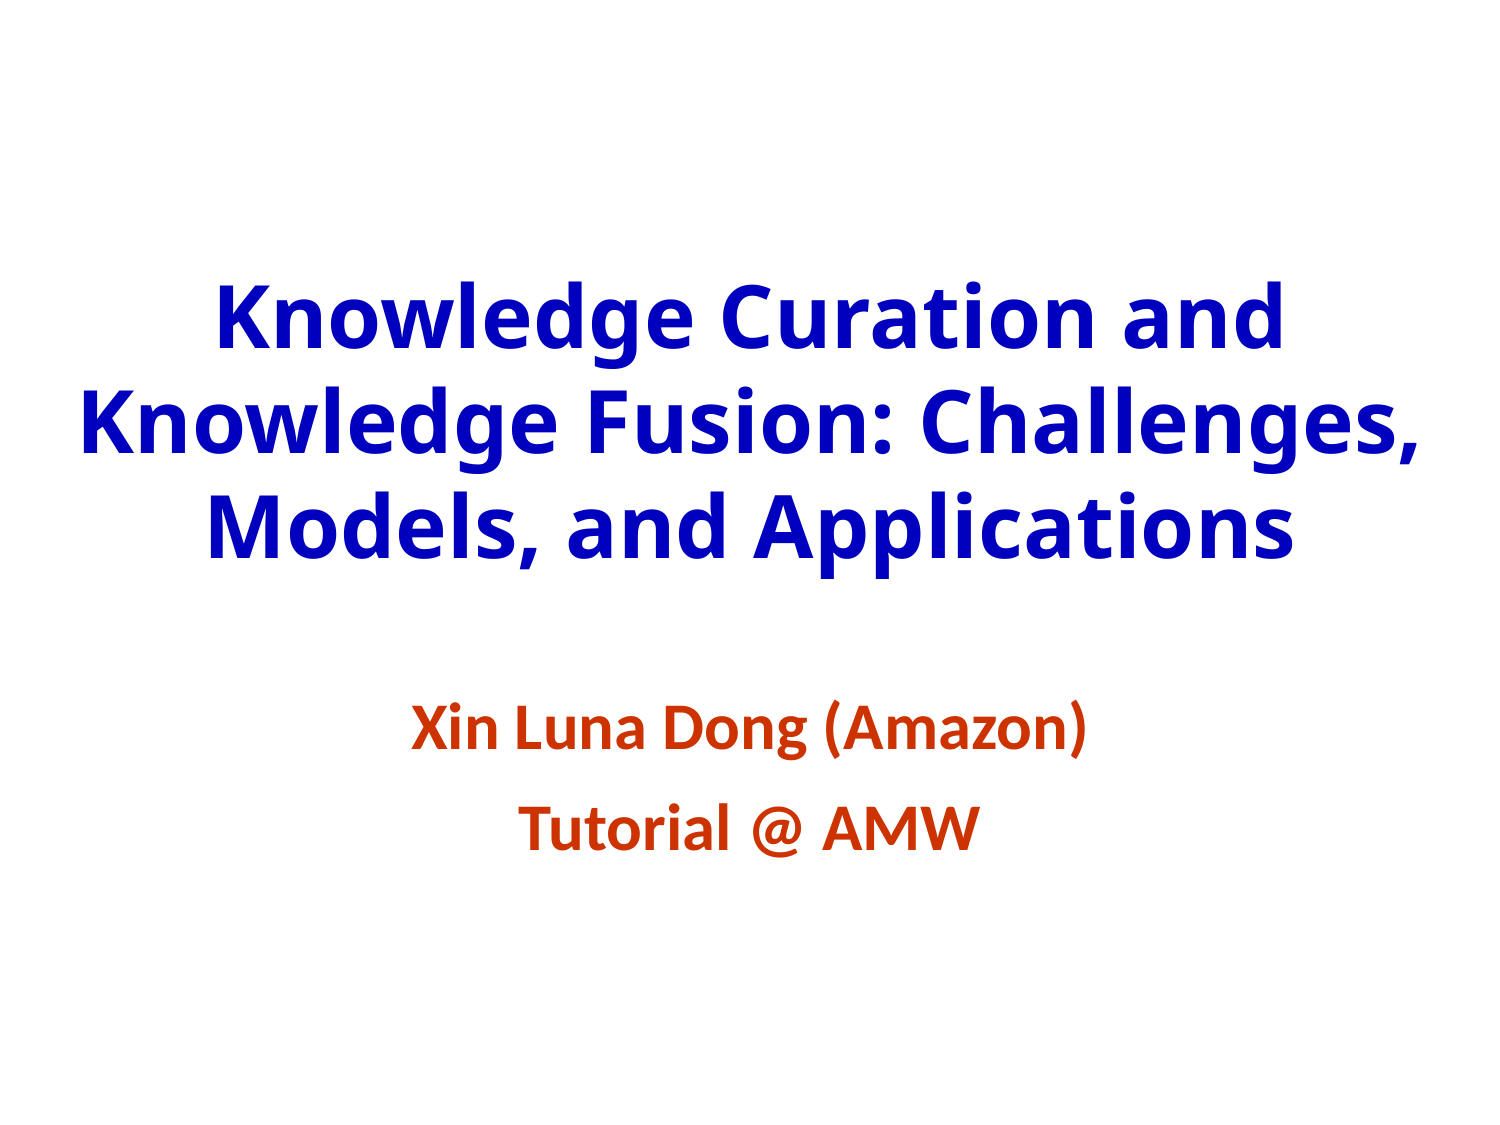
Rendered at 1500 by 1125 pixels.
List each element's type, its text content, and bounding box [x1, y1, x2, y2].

title Knowledge Curation and Knowledge Fusion: Challenges, Models, and Applications [0, 237, 1500, 601]
text_box Xin Luna Dong (Amazon) Tutorial @ AMW [0, 675, 1500, 819]
text_box [0, 819, 1500, 1025]
